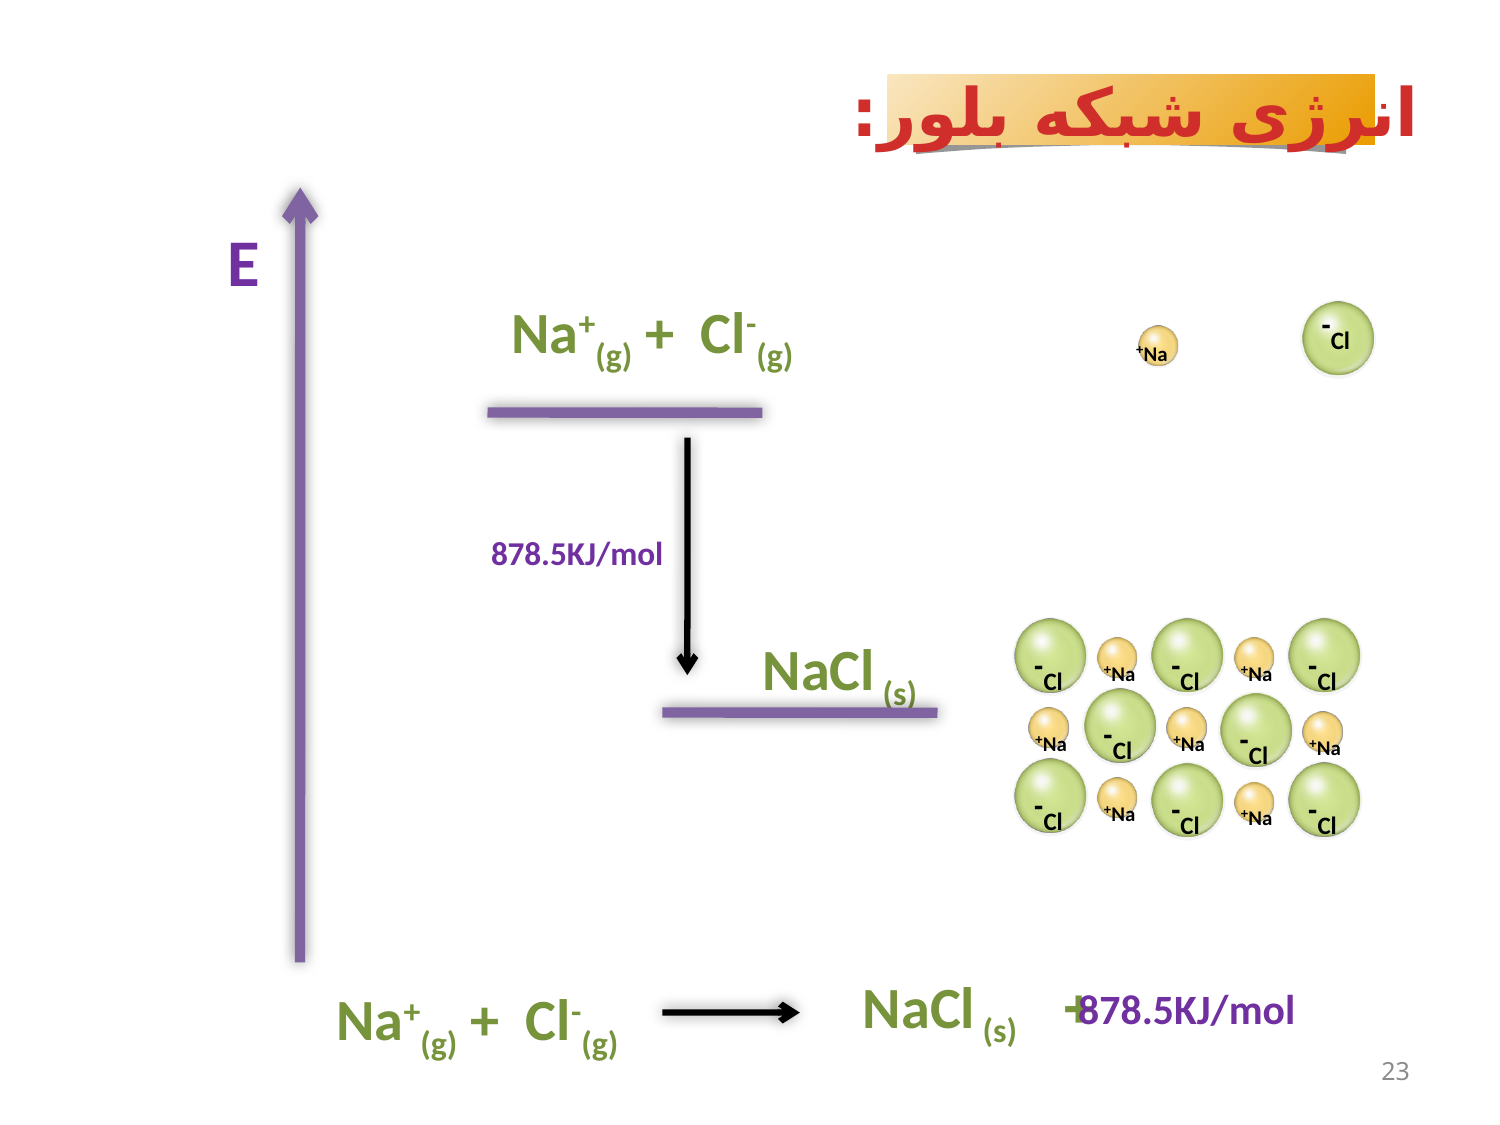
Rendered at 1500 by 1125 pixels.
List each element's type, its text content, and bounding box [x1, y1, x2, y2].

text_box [1139, 327, 1178, 374]
slide_number 23 [1074, 1042, 1425, 1103]
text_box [1288, 763, 1361, 852]
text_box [1151, 618, 1224, 708]
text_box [1168, 719, 1206, 750]
text_box Na+(g) + Cl-(g) [374, 287, 913, 383]
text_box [1235, 783, 1274, 830]
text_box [1029, 708, 1068, 755]
text_box E [212, 212, 276, 308]
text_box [1014, 759, 1087, 848]
text_box 878.5KJ/mol [476, 524, 679, 580]
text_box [889, 76, 1375, 154]
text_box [203, 966, 1323, 1058]
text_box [1083, 689, 1154, 766]
text_box انرژی شبکه بلور: [836, 62, 1434, 158]
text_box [1014, 618, 1087, 708]
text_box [1304, 718, 1342, 749]
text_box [1151, 763, 1224, 853]
text_box NaCl (s) [562, 624, 1015, 720]
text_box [1236, 638, 1274, 680]
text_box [1219, 693, 1290, 770]
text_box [1301, 294, 1375, 391]
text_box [1098, 778, 1137, 826]
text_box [1099, 639, 1137, 675]
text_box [1288, 618, 1361, 708]
